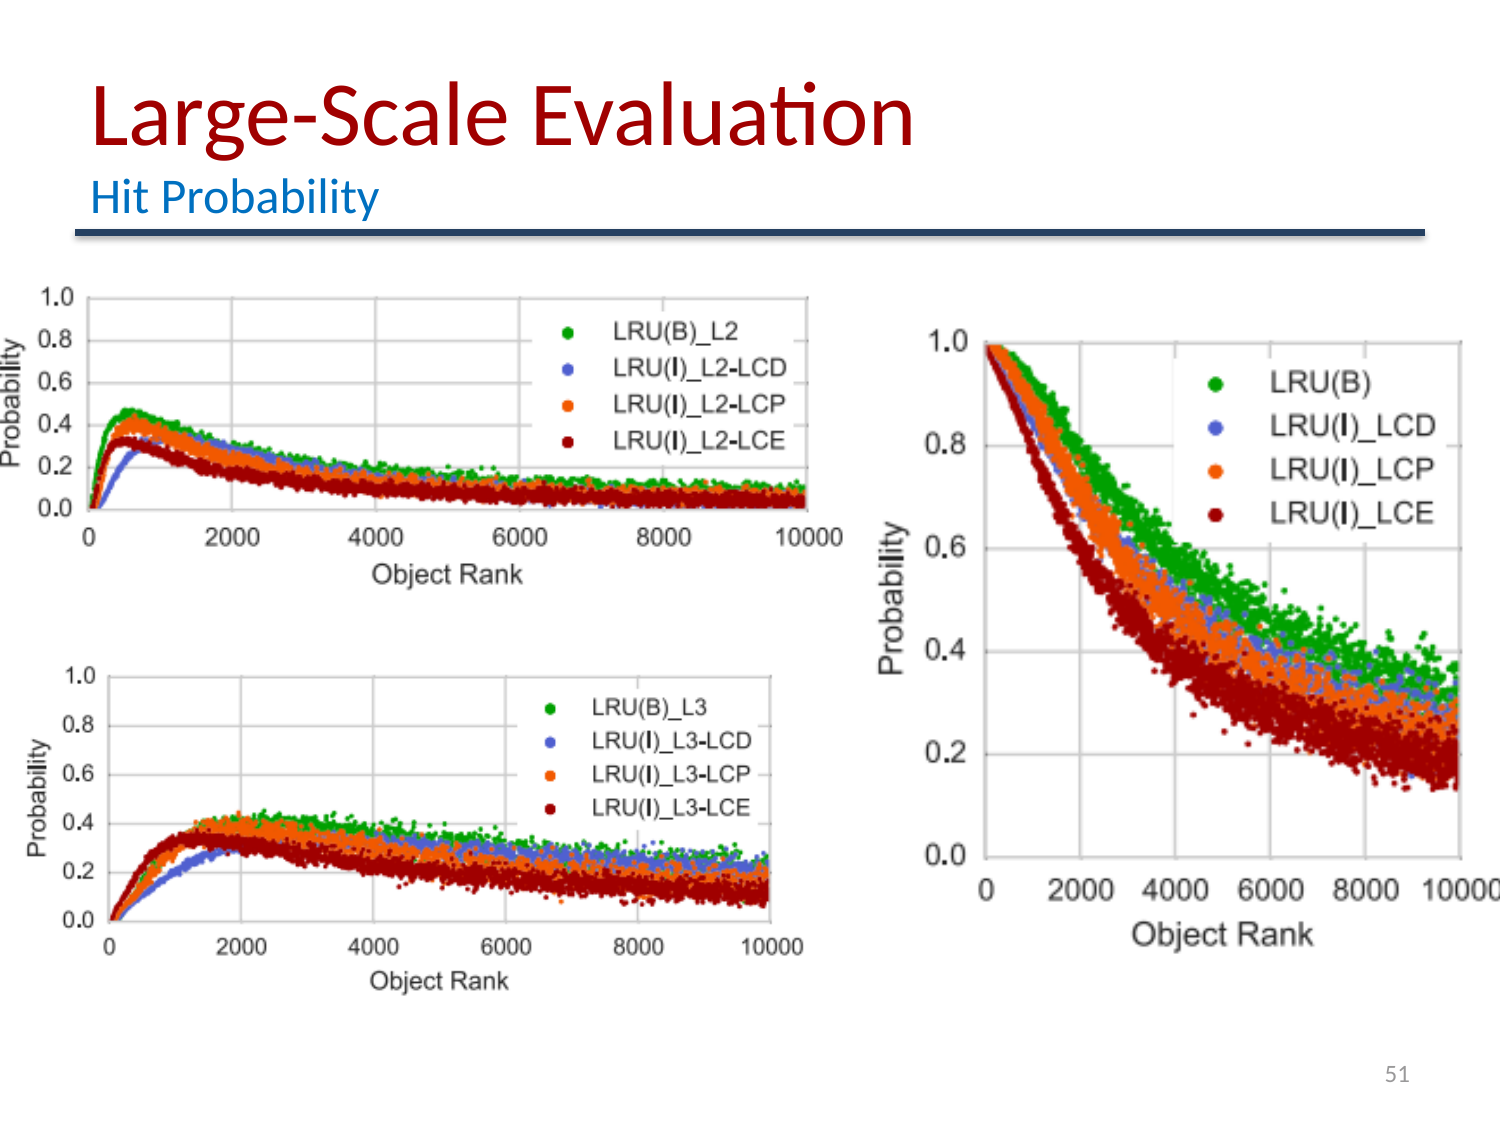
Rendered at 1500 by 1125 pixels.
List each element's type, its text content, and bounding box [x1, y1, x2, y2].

title Large-Scale Evaluation Hit Probability [75, 45, 1425, 233]
slide_number 51 [1074, 1042, 1425, 1103]
picture [0, 255, 1500, 984]
picture [0, 636, 828, 1019]
